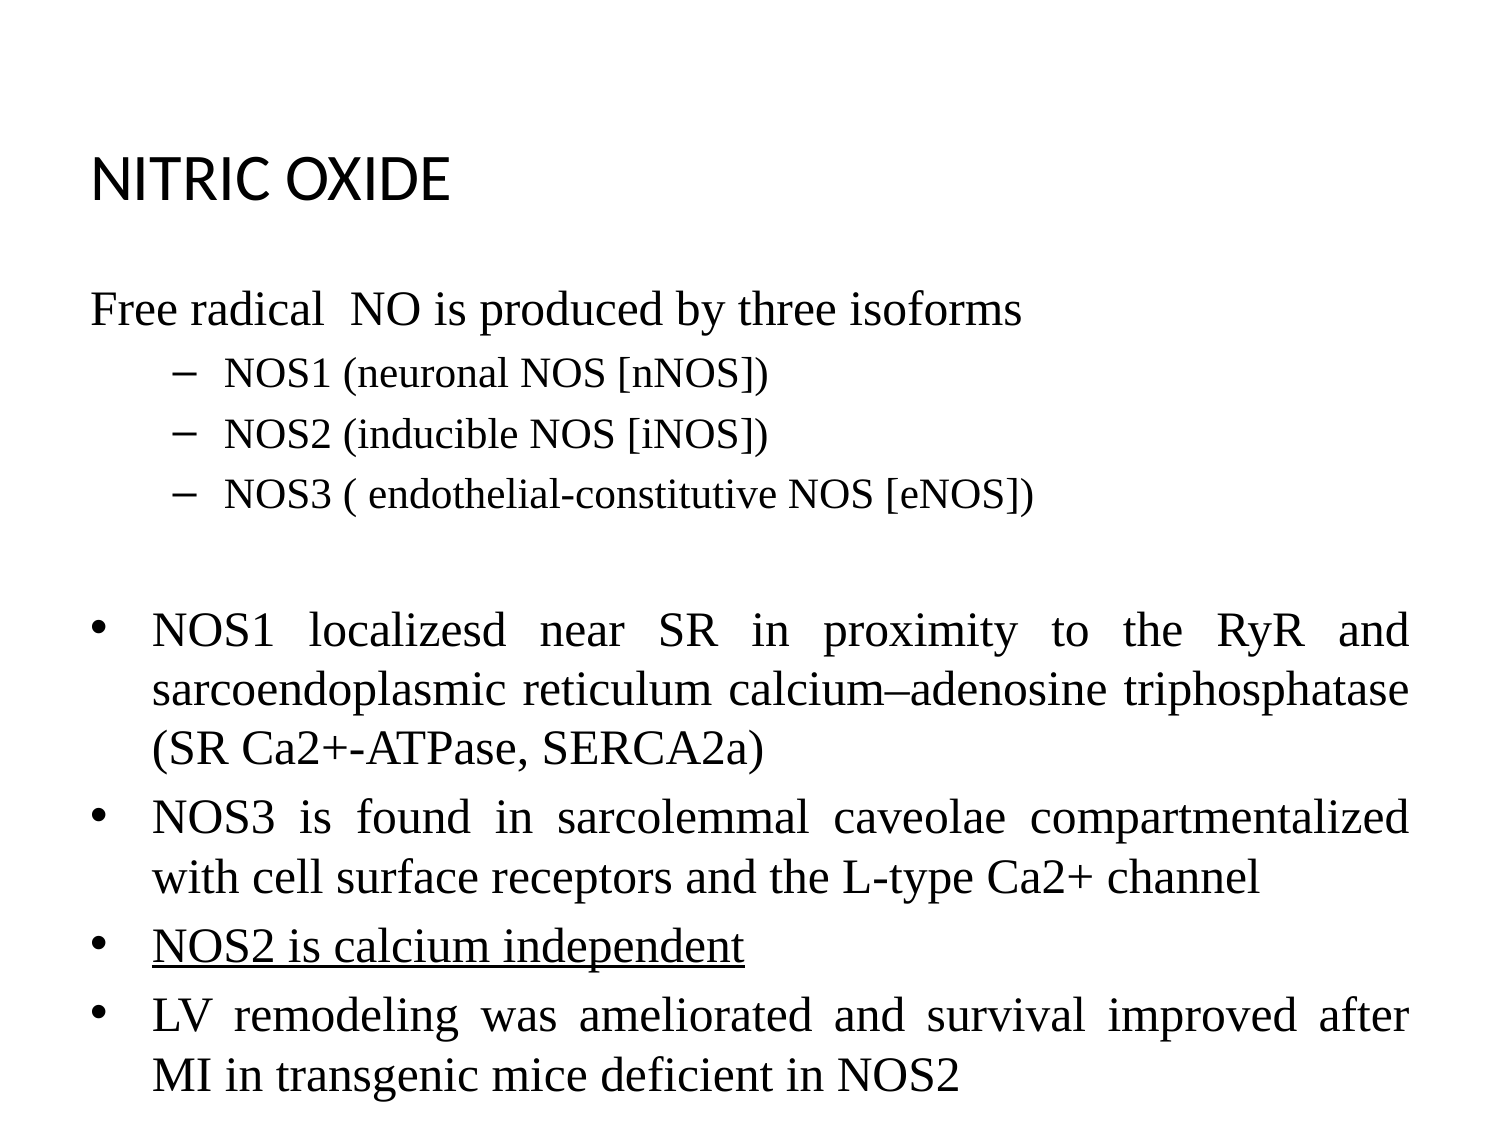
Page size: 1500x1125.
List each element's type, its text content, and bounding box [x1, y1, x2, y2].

title NITRIC OXIDE [75, 79, 1425, 268]
list Free radical NO is produced by three isoforms NOS1 (neuronal NOS [nNOS]) NOS2 (inducible NOS [iNOS]) NOS3 ( endothelial-constitutive NOS [eNOS]) NOS1 localizesd near SR in proximity to the RyR and sarcoendoplasmic reticulum calcium–adenosine triphosphatase (SR Ca2+-ATPase, SERCA2a) NOS3 is found in sarcolemmal caveolae compartmentalized with cell surface receptors and the L-type Ca2+ channel NOS2 is calcium independent LV remodeling was ameliorated and survival improved after MI in transgenic mice deficient in NOS2 [75, 268, 1425, 1112]
